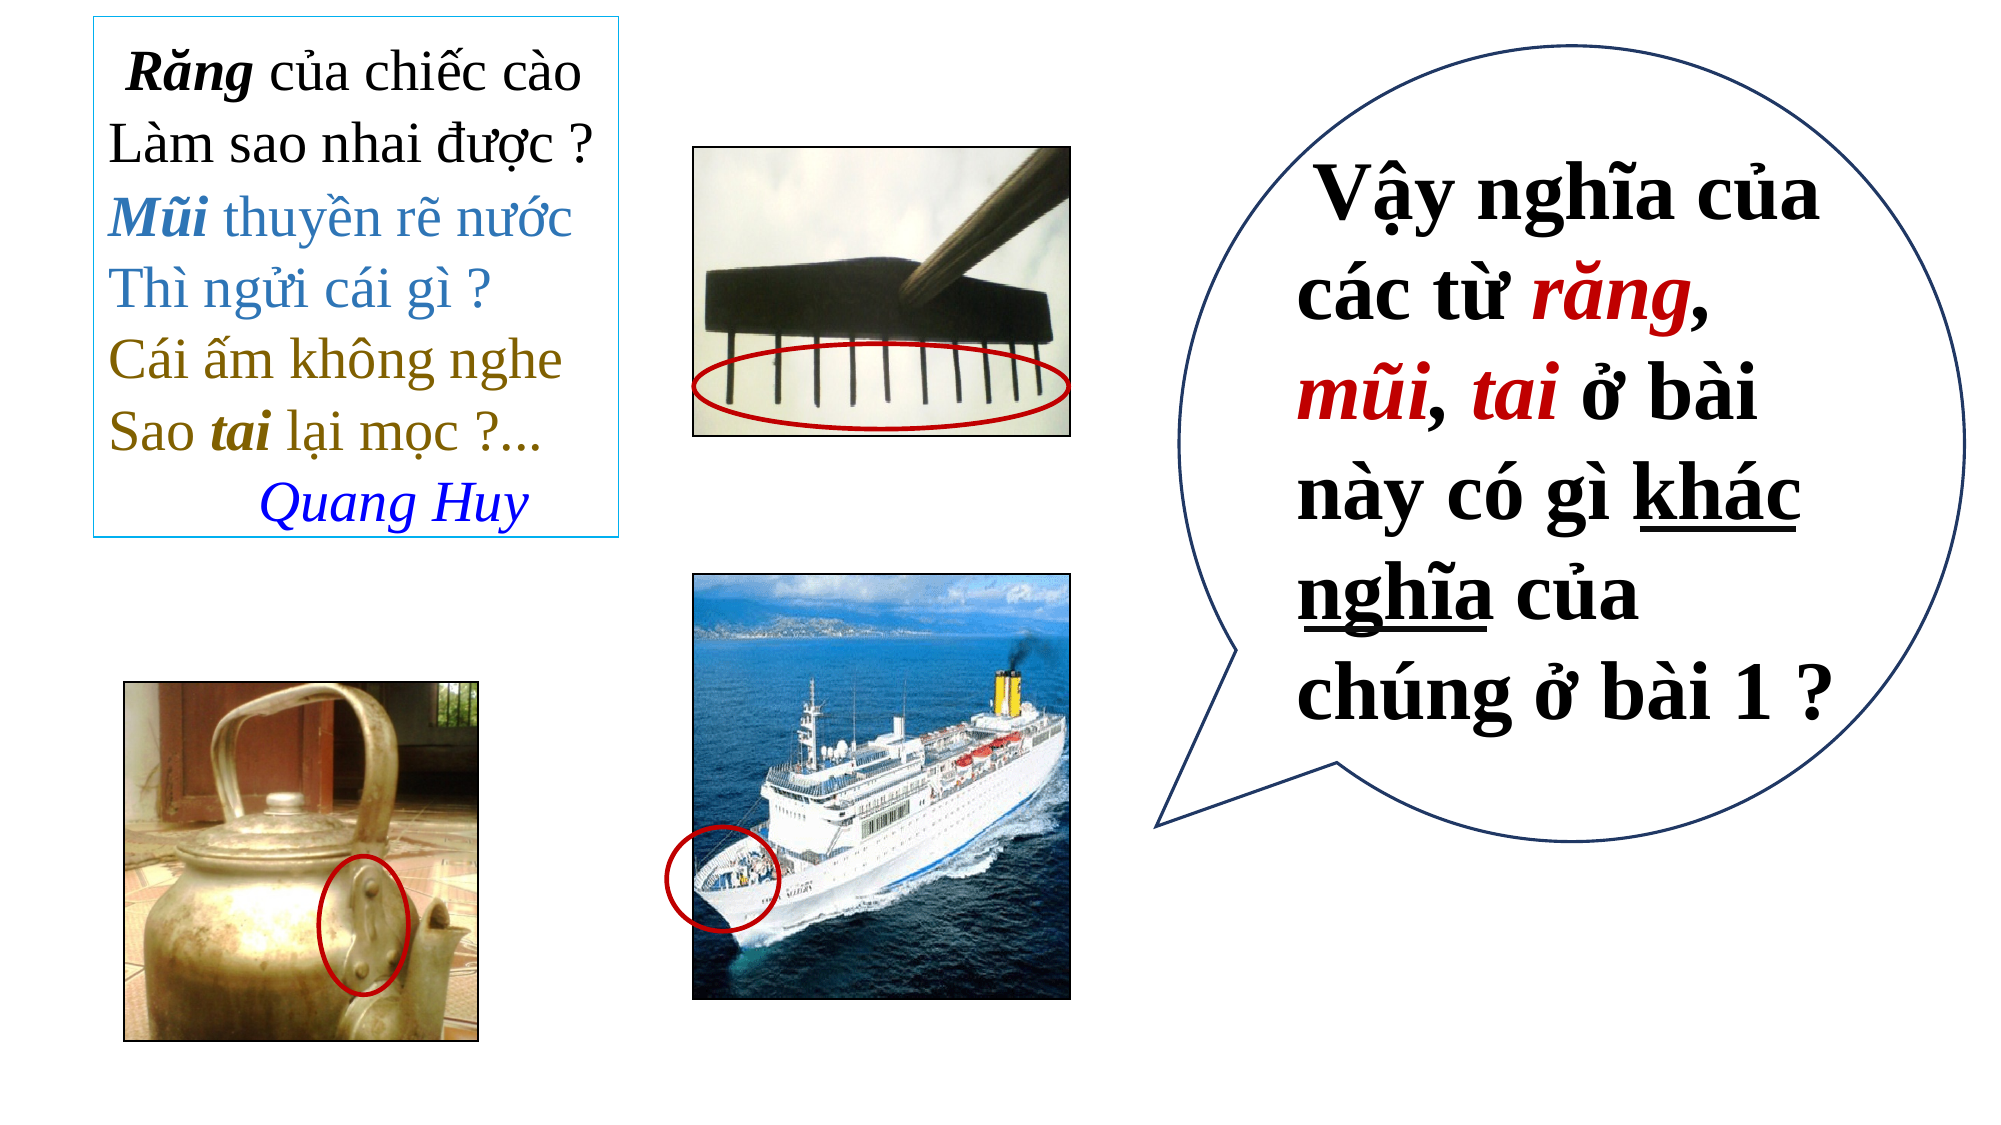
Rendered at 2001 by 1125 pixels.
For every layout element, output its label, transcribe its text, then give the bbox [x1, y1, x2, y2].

picture [693, 574, 1069, 998]
text_box [665, 833, 693, 925]
text_box [1329, 44, 1814, 129]
text_box Vậy nghĩa của các từ răng, mũi, tai ở bài này có gì khác nghĩa của chúng ở bài 1 ? [1281, 129, 1894, 744]
text_box Răng của chiếc cào Làm sao nhai được ? Mũi thuyền rẽ nước Thì ngửi cái gì ? Cái ấm không nghe Sao tai lại mọc ?... Quang Huy [93, 16, 619, 537]
text_box [1894, 214, 1966, 673]
picture [693, 147, 1069, 436]
picture [124, 683, 478, 1040]
text_box [1154, 174, 1831, 843]
